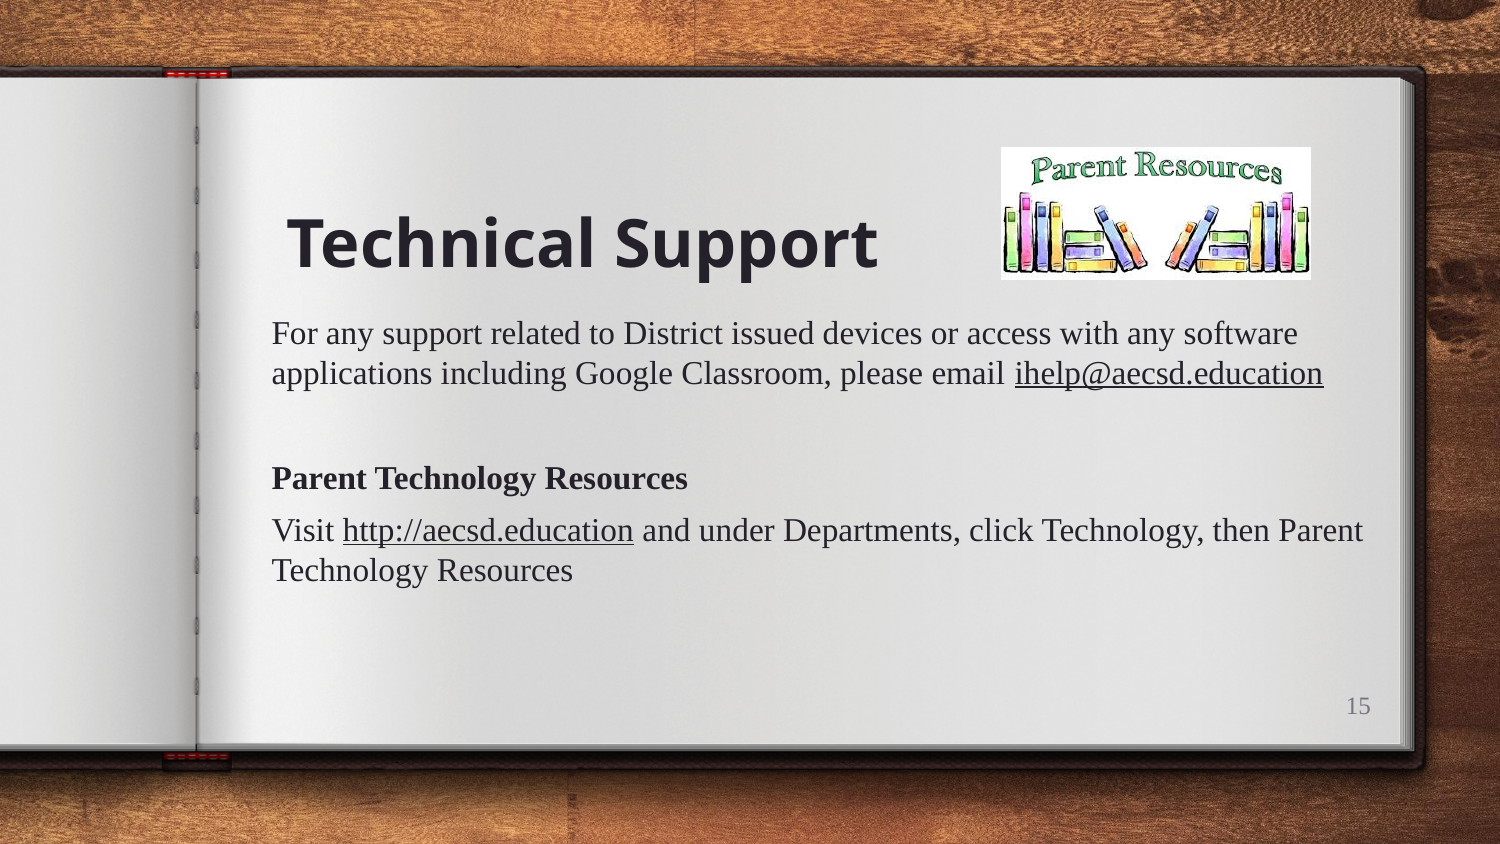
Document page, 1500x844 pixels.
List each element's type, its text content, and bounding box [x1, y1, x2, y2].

picture [0, 0, 1500, 844]
text_box For any support related to District issued devices or access with any software applications including Google Classroom, please email ihelp@aecsd.education Parent Technology Resources Visit http://aecsd.education and under Departments, click Technology, then Parent Technology Resources [256, 296, 1409, 459]
slide_number 15 [1295, 672, 1386, 737]
title Technical Support [271, 105, 971, 296]
